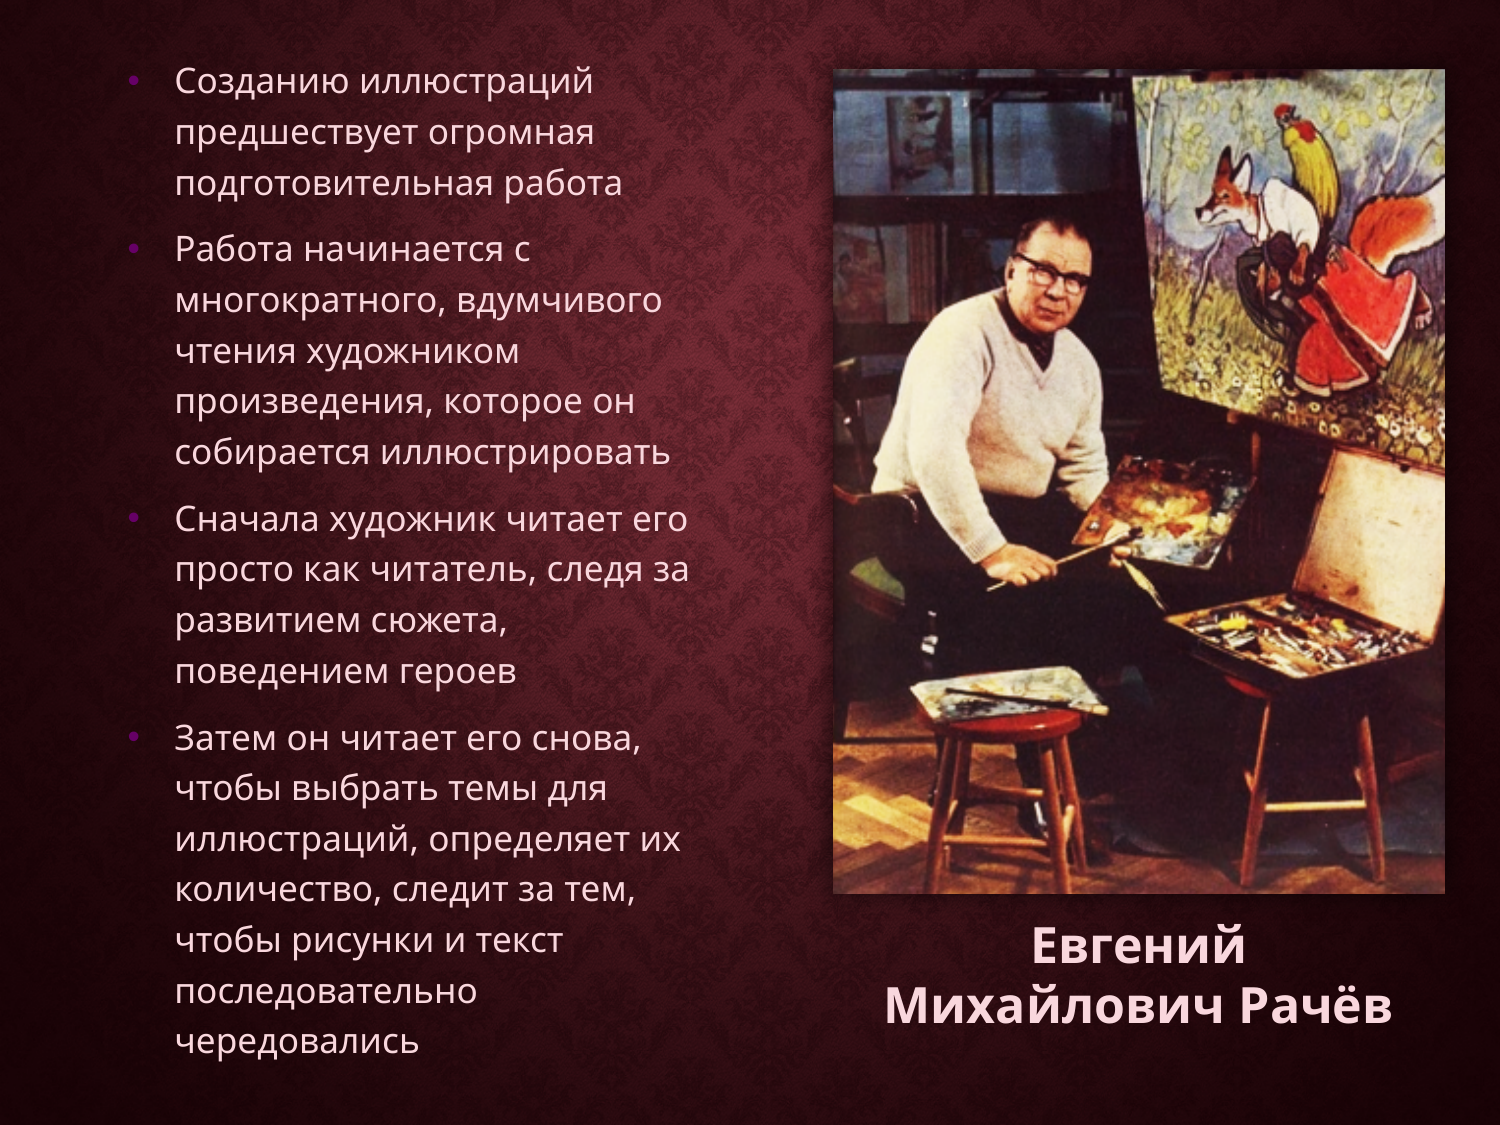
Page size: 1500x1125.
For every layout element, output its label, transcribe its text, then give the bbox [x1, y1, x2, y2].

list Созданию иллюстраций предшествует огромная подготовительная работа Работа начинается с многократного, вдумчивого чтения художником произведения, которое он собирается иллюстрировать Сначала художник читает его просто как читатель, следя за развитием сюжета, поведением героев Затем он читает его снова, чтобы выбрать темы для иллюстраций, определяет их количество, следит за тем, чтобы рисунки и текст последовательно чередовались [112, 42, 741, 1083]
list Евгений Михайлович Рачёв [844, 914, 1434, 1042]
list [832, 68, 1446, 894]
